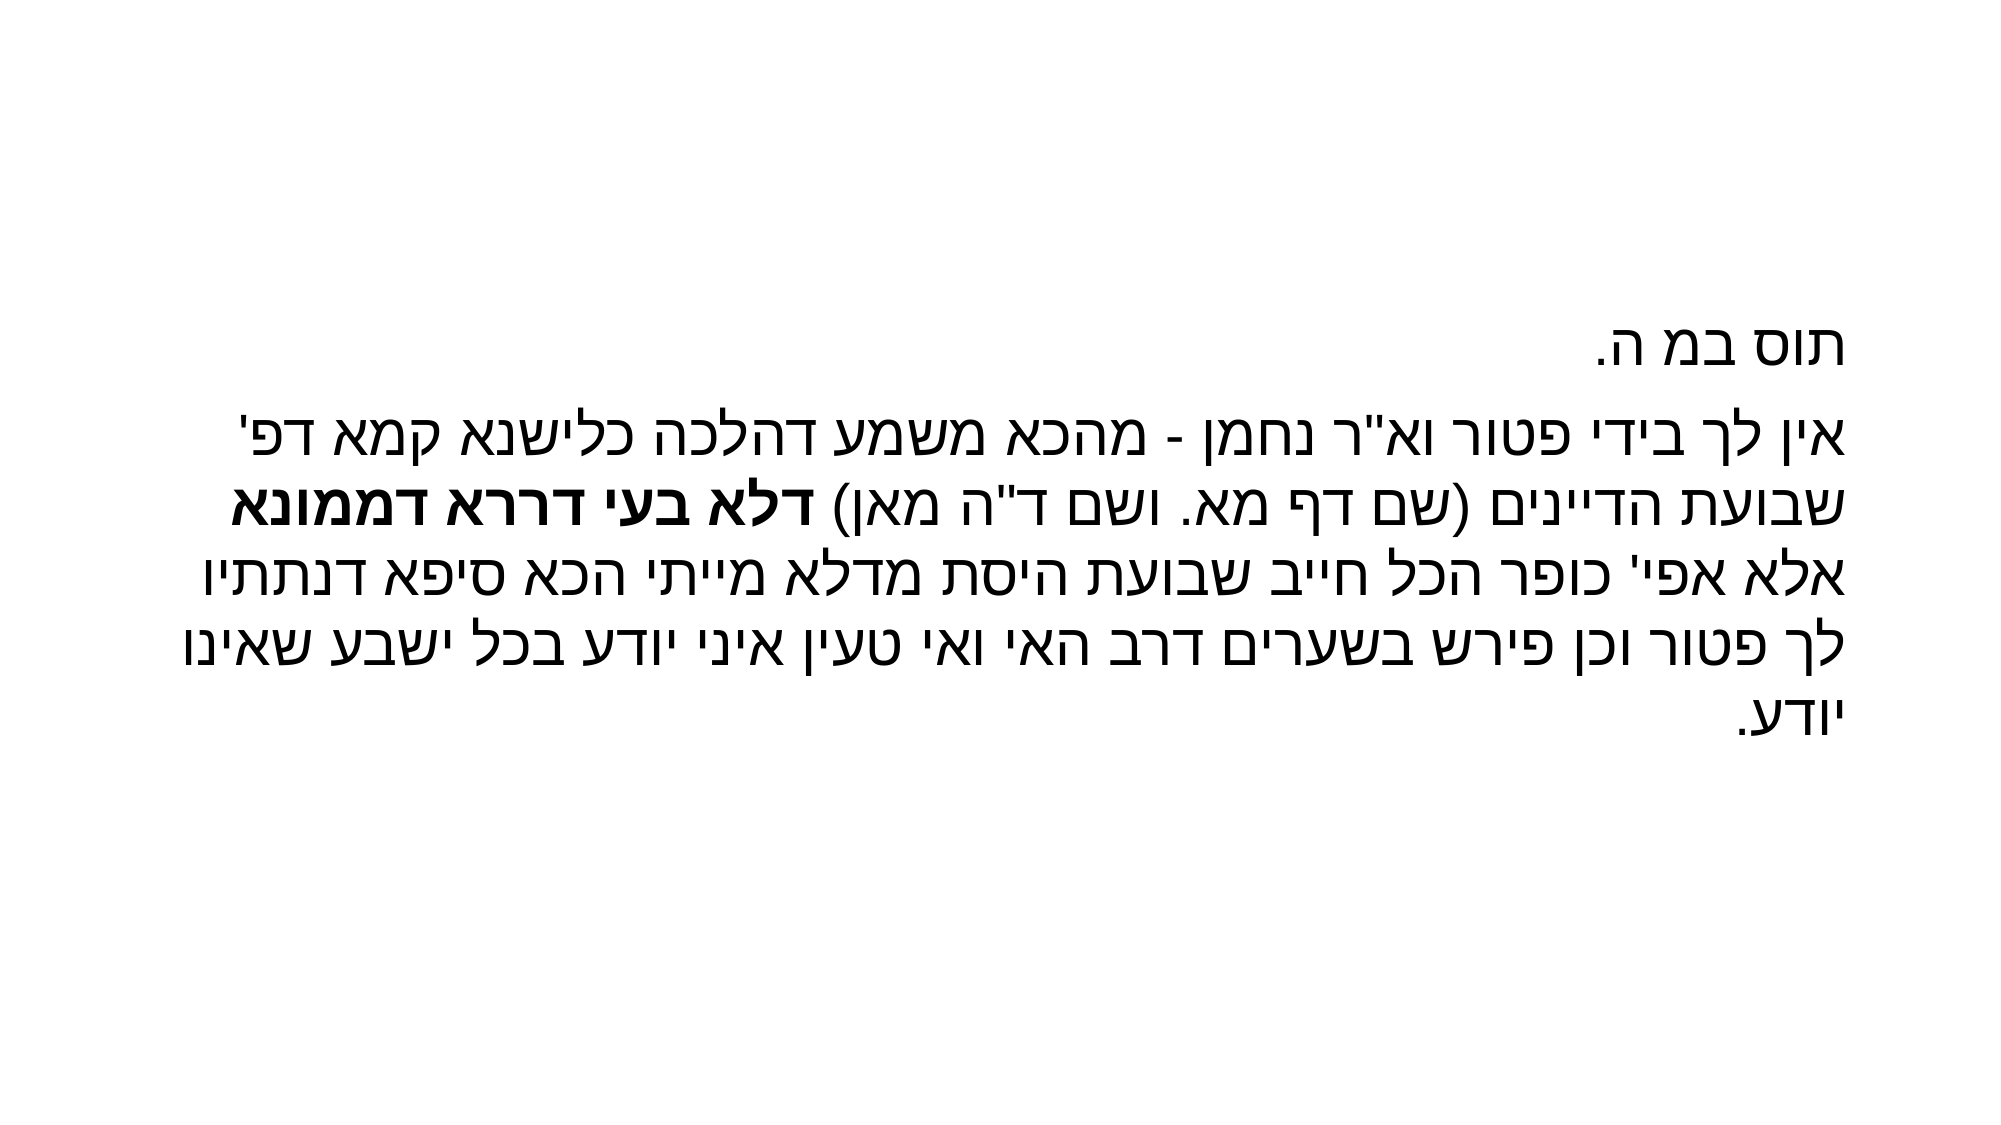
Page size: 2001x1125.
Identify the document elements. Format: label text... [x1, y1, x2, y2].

list תוס במ ה. אין לך בידי פטור וא"ר נחמן - מהכא משמע דהלכה כלישנא קמא דפ' שבועת הדיינים (שם דף מא. ושם ד"ה מאן) דלא בעי דררא דממונא אלא אפי' כופר הכל חייב שבועת היסת מדלא מייתי הכא סיפא דנתתיו לך פטור וכן פירש בשערים דרב האי ואי טעין איני יודע בכל ישבע שאינו יודע. [137, 299, 1863, 1014]
